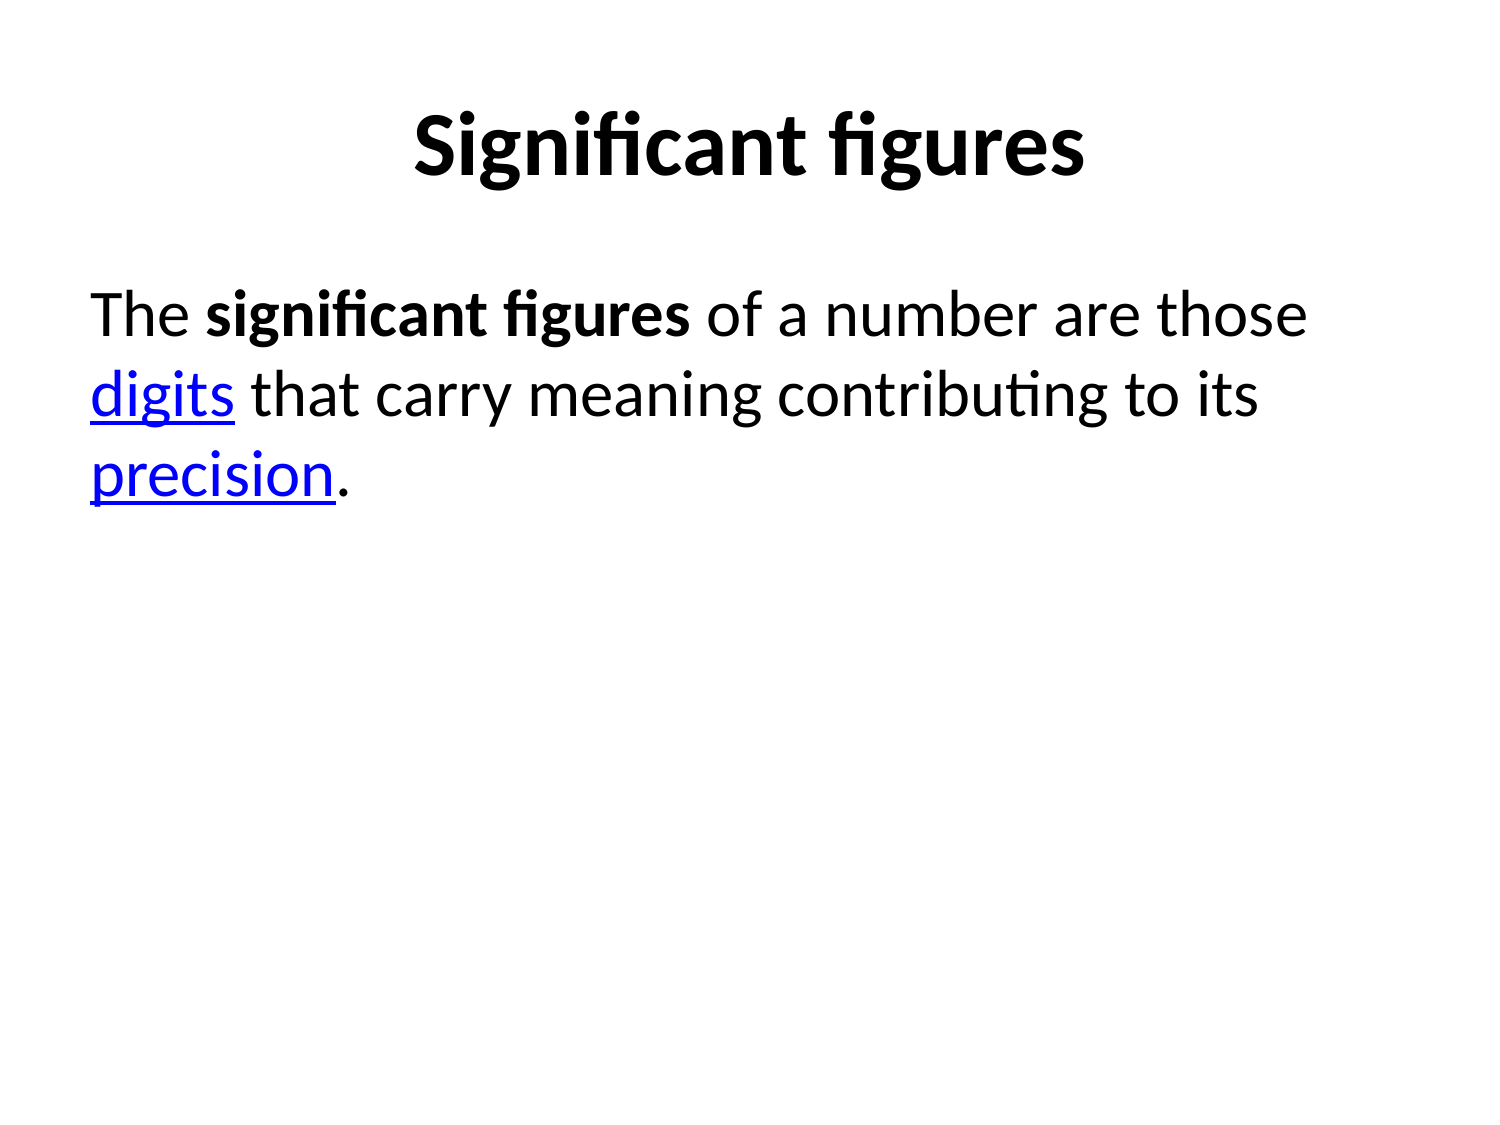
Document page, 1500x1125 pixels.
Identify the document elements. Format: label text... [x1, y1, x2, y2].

list The significant figures of a number are those digits that carry meaning contributing to its precision. [75, 262, 1425, 1005]
title Significant figures [75, 45, 1425, 233]
